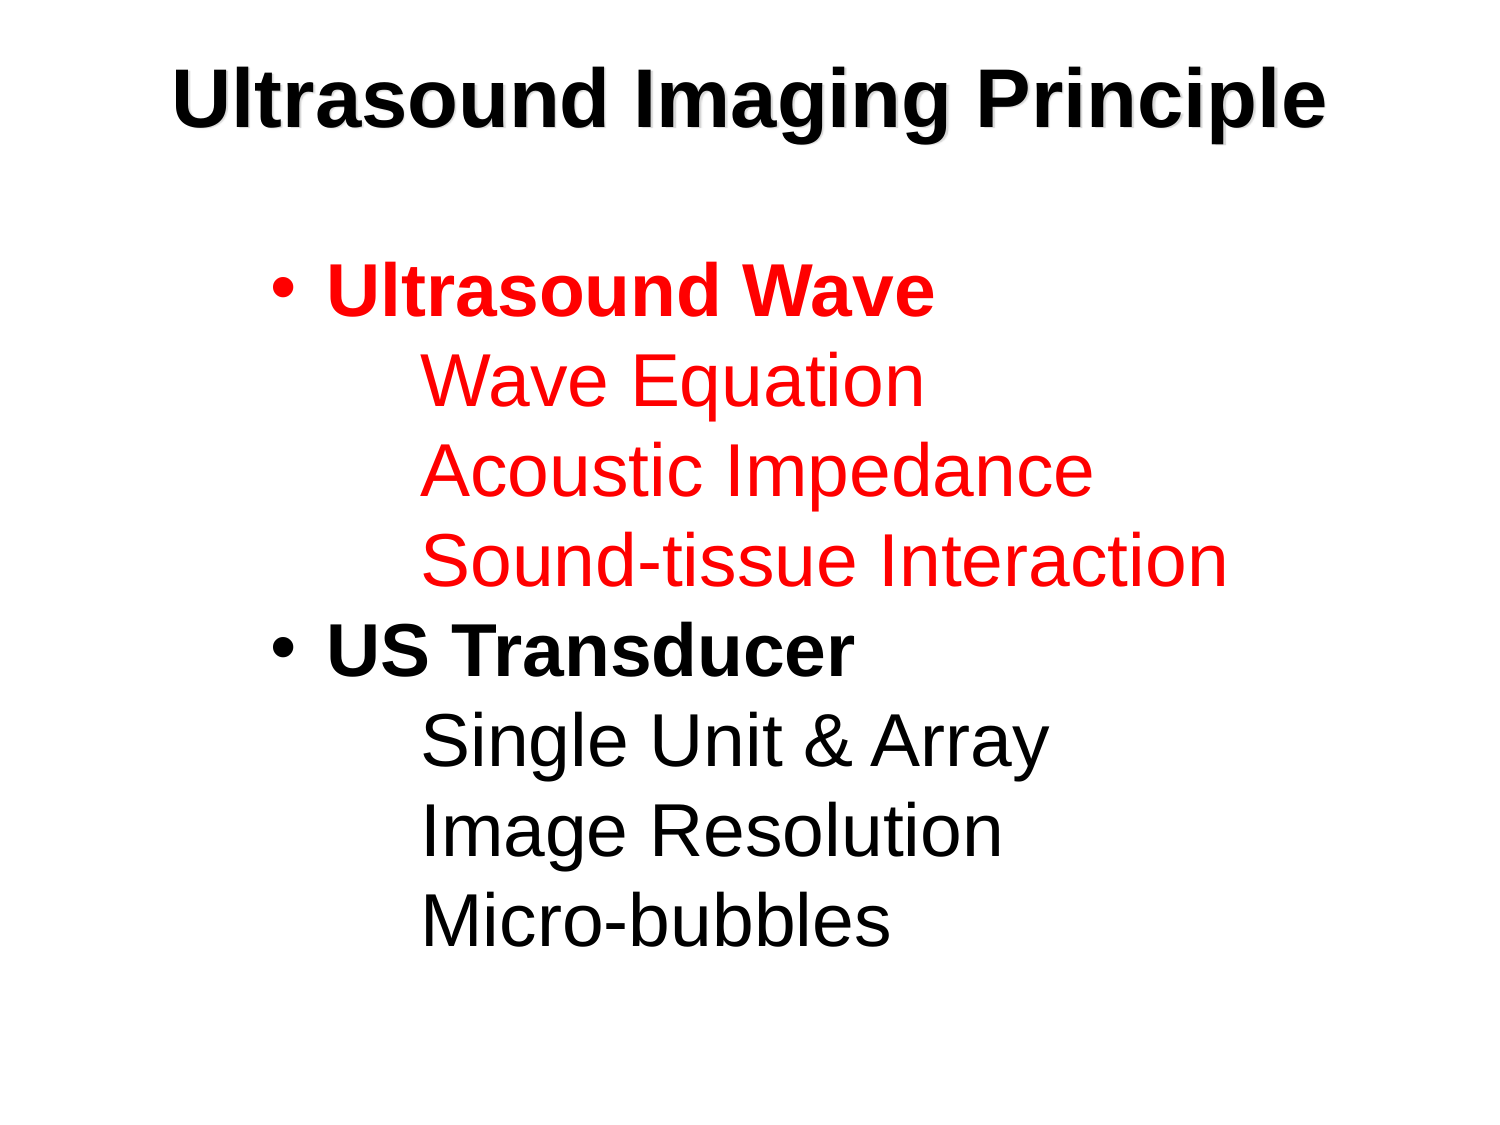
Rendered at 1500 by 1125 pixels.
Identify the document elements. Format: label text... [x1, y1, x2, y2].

title Ultrasound Imaging Principle [24, 24, 1476, 163]
text_box Ultrasound Wave Wave Equation Acoustic Impedance Sound-tissue Interaction US Transducer Single Unit & Array Image Resolution Micro-bubbles [255, 234, 1245, 970]
